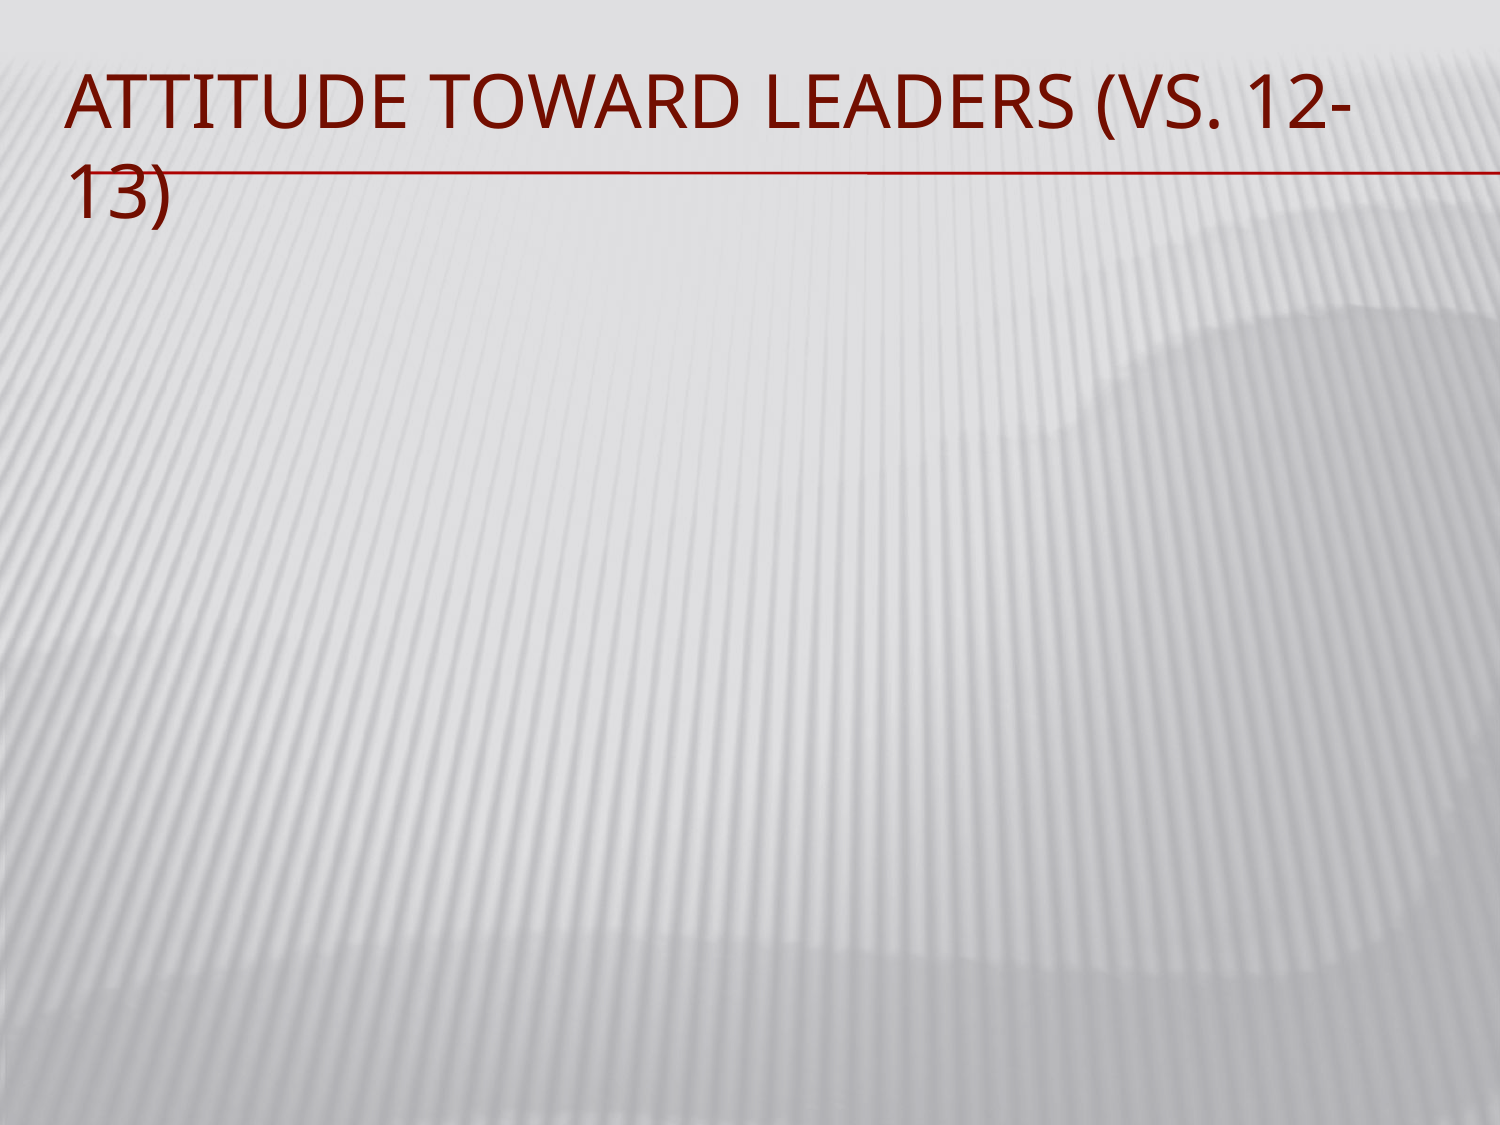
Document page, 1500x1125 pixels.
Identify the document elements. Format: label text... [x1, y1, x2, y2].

title Attitude toward leaders (vs. 12-13) [49, 75, 1475, 213]
